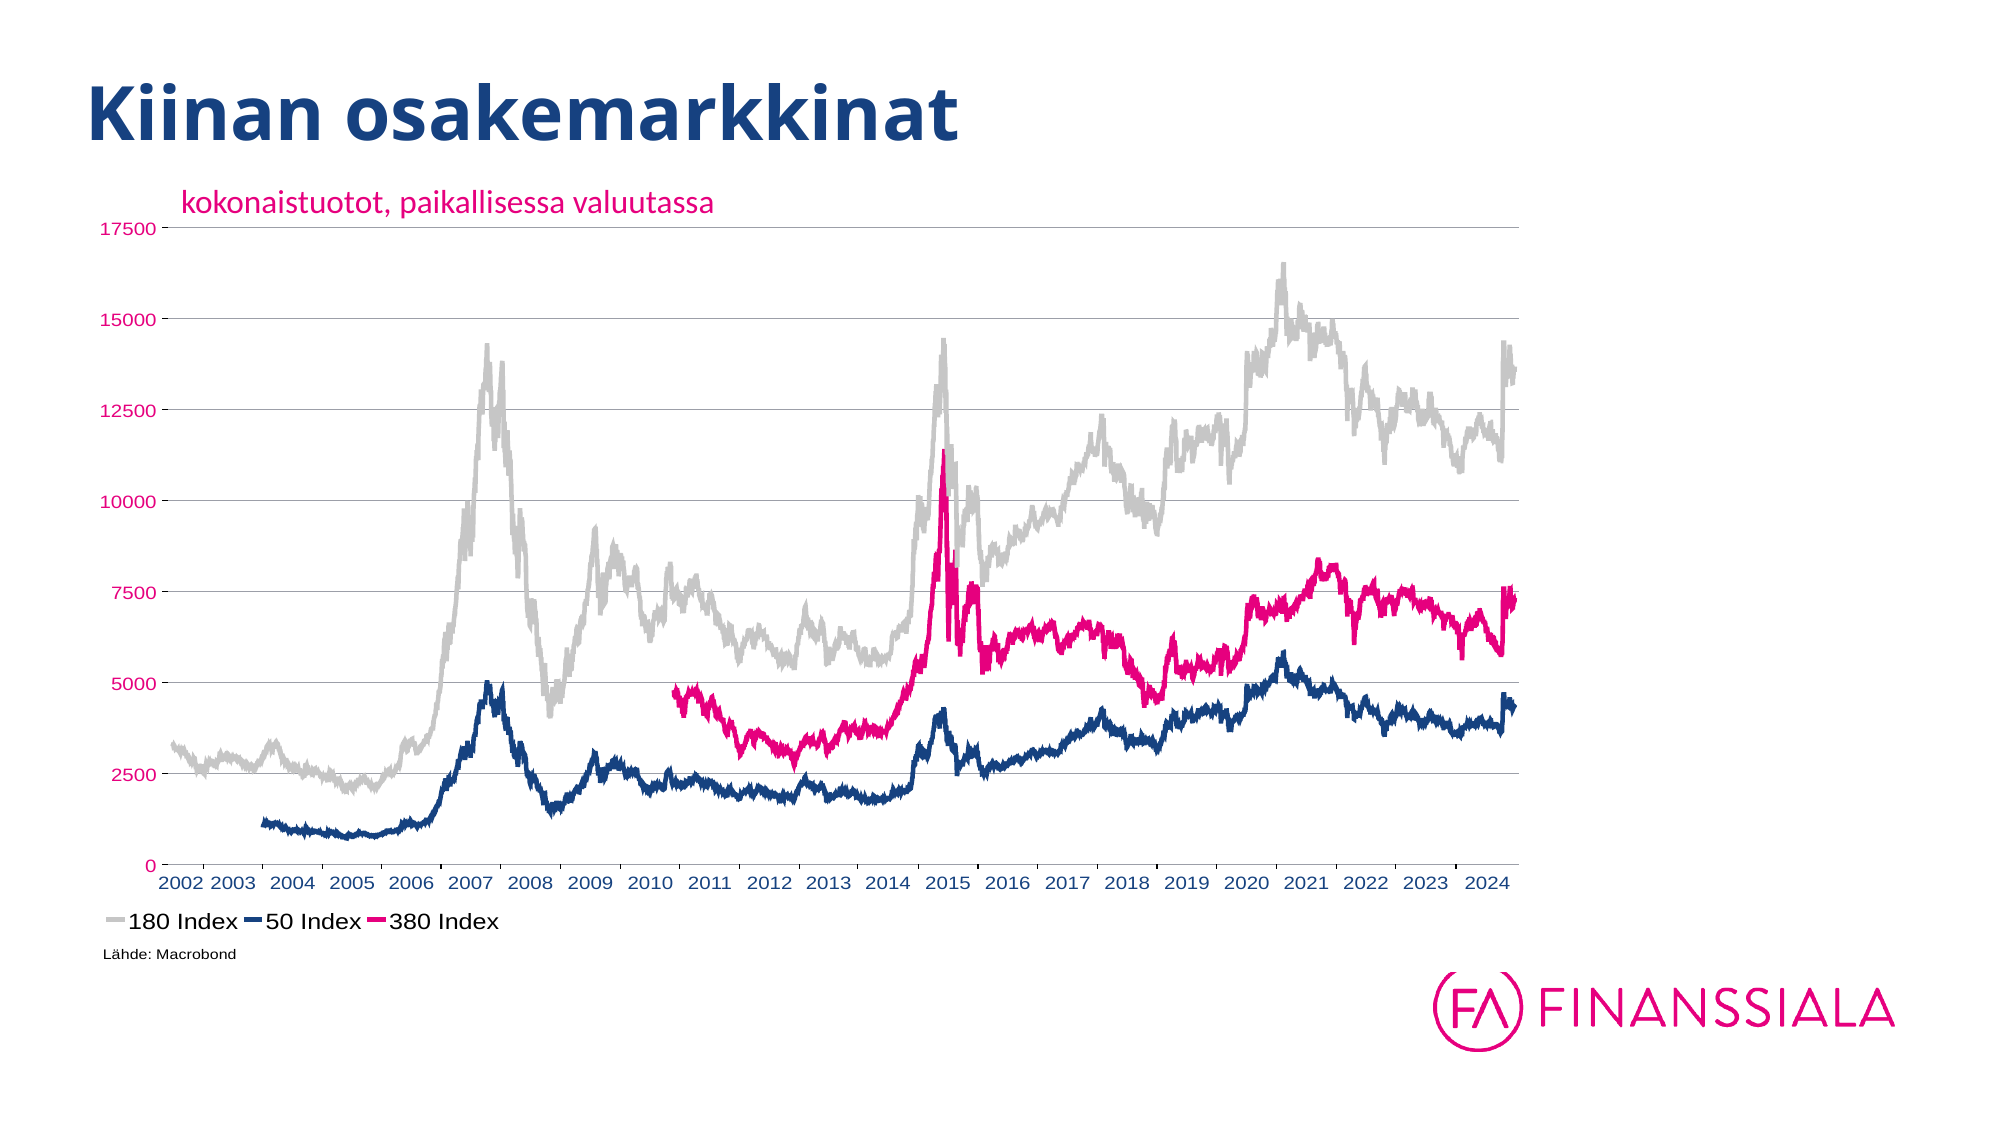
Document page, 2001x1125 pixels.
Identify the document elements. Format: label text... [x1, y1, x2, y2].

text_box kokonaistuotot, paikallisessa valuutassa [166, 173, 747, 208]
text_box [90, 208, 1544, 973]
picture [1433, 962, 1895, 1052]
title Kiinan osakemarkkinat [70, 14, 1917, 164]
